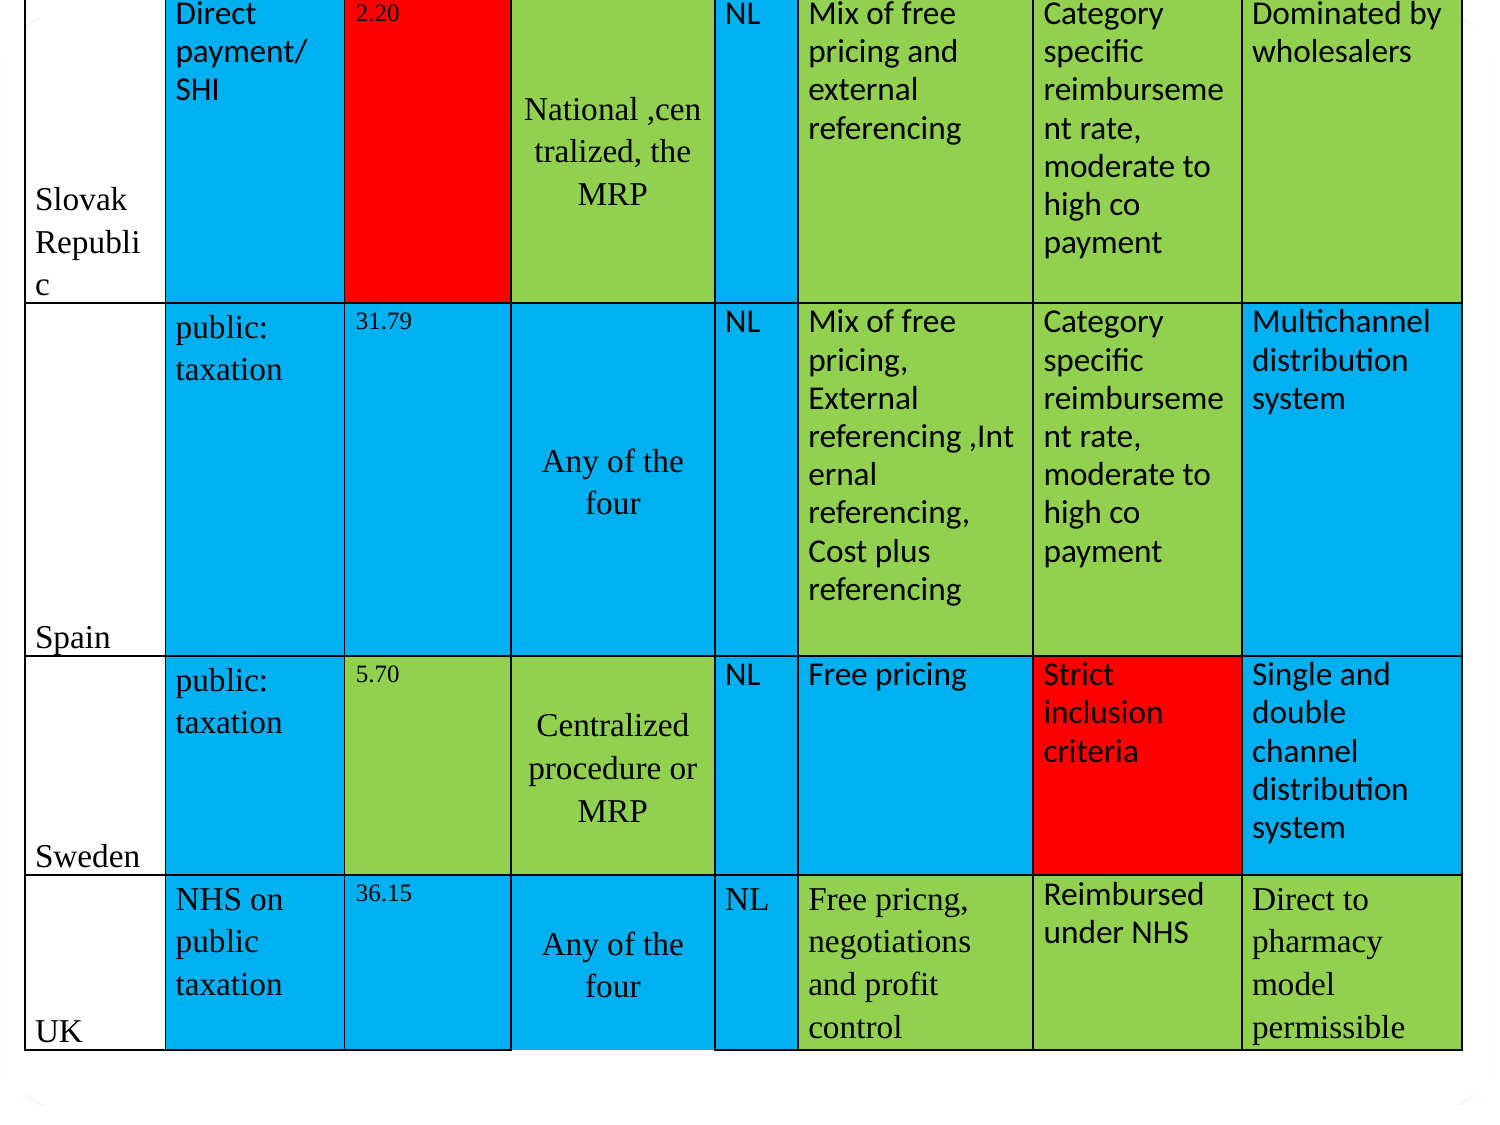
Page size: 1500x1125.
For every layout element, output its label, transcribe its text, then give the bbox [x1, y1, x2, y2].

table_cell Centralized procedure or MRP [512, 657, 714, 874]
table_cell Free pricing [799, 657, 1032, 874]
table_cell 36.15 [345, 876, 510, 1049]
table_cell Category specific reimbursement rate, moderate to high co payment [1034, 304, 1241, 655]
table_header Direct payment/ SHI [166, 0, 344, 302]
table_cell Single and double channel distribution system [1243, 657, 1461, 874]
table_cell Strict inclusion criteria [1034, 657, 1241, 874]
table_cell Mix of free pricing, External referencing ,Internal referencing, Cost plus referencing [799, 304, 1032, 655]
table_cell Any of the four [512, 304, 714, 655]
table_cell Reimbursed under NHS [1034, 876, 1241, 1049]
table_header Mix of free pricing and external referencing [799, 0, 1032, 302]
table_cell NL [716, 304, 797, 655]
table_header 2.20 [345, 0, 510, 302]
table_cell Multichannel distribution system [1243, 304, 1461, 655]
table_cell public: taxation [166, 304, 344, 655]
table_cell NL [716, 657, 797, 874]
table_cell 5.70 [345, 657, 510, 874]
table_cell UK [26, 876, 165, 1049]
table_header Slovak Republic [26, 0, 165, 302]
table_cell Direct to pharmacy model permissible [1243, 876, 1461, 1049]
table_header National ,centralized, the MRP [512, 0, 714, 302]
table_header Category specific reimbursement rate, moderate to high co payment [1034, 0, 1241, 302]
table_cell Any of the four [512, 876, 714, 1050]
table_cell Spain [26, 304, 165, 655]
table_cell Free pricng, negotiations and profit control [799, 876, 1032, 1049]
table_header NL [716, 0, 797, 302]
table_cell NL [716, 876, 797, 1049]
table_cell 31.79 [345, 304, 510, 655]
table_cell NHS on public taxation [166, 876, 344, 1049]
table_header Dominated by wholesalers [1243, 0, 1461, 302]
table_cell Sweden [26, 657, 165, 874]
table_cell public: taxation [166, 657, 344, 874]
